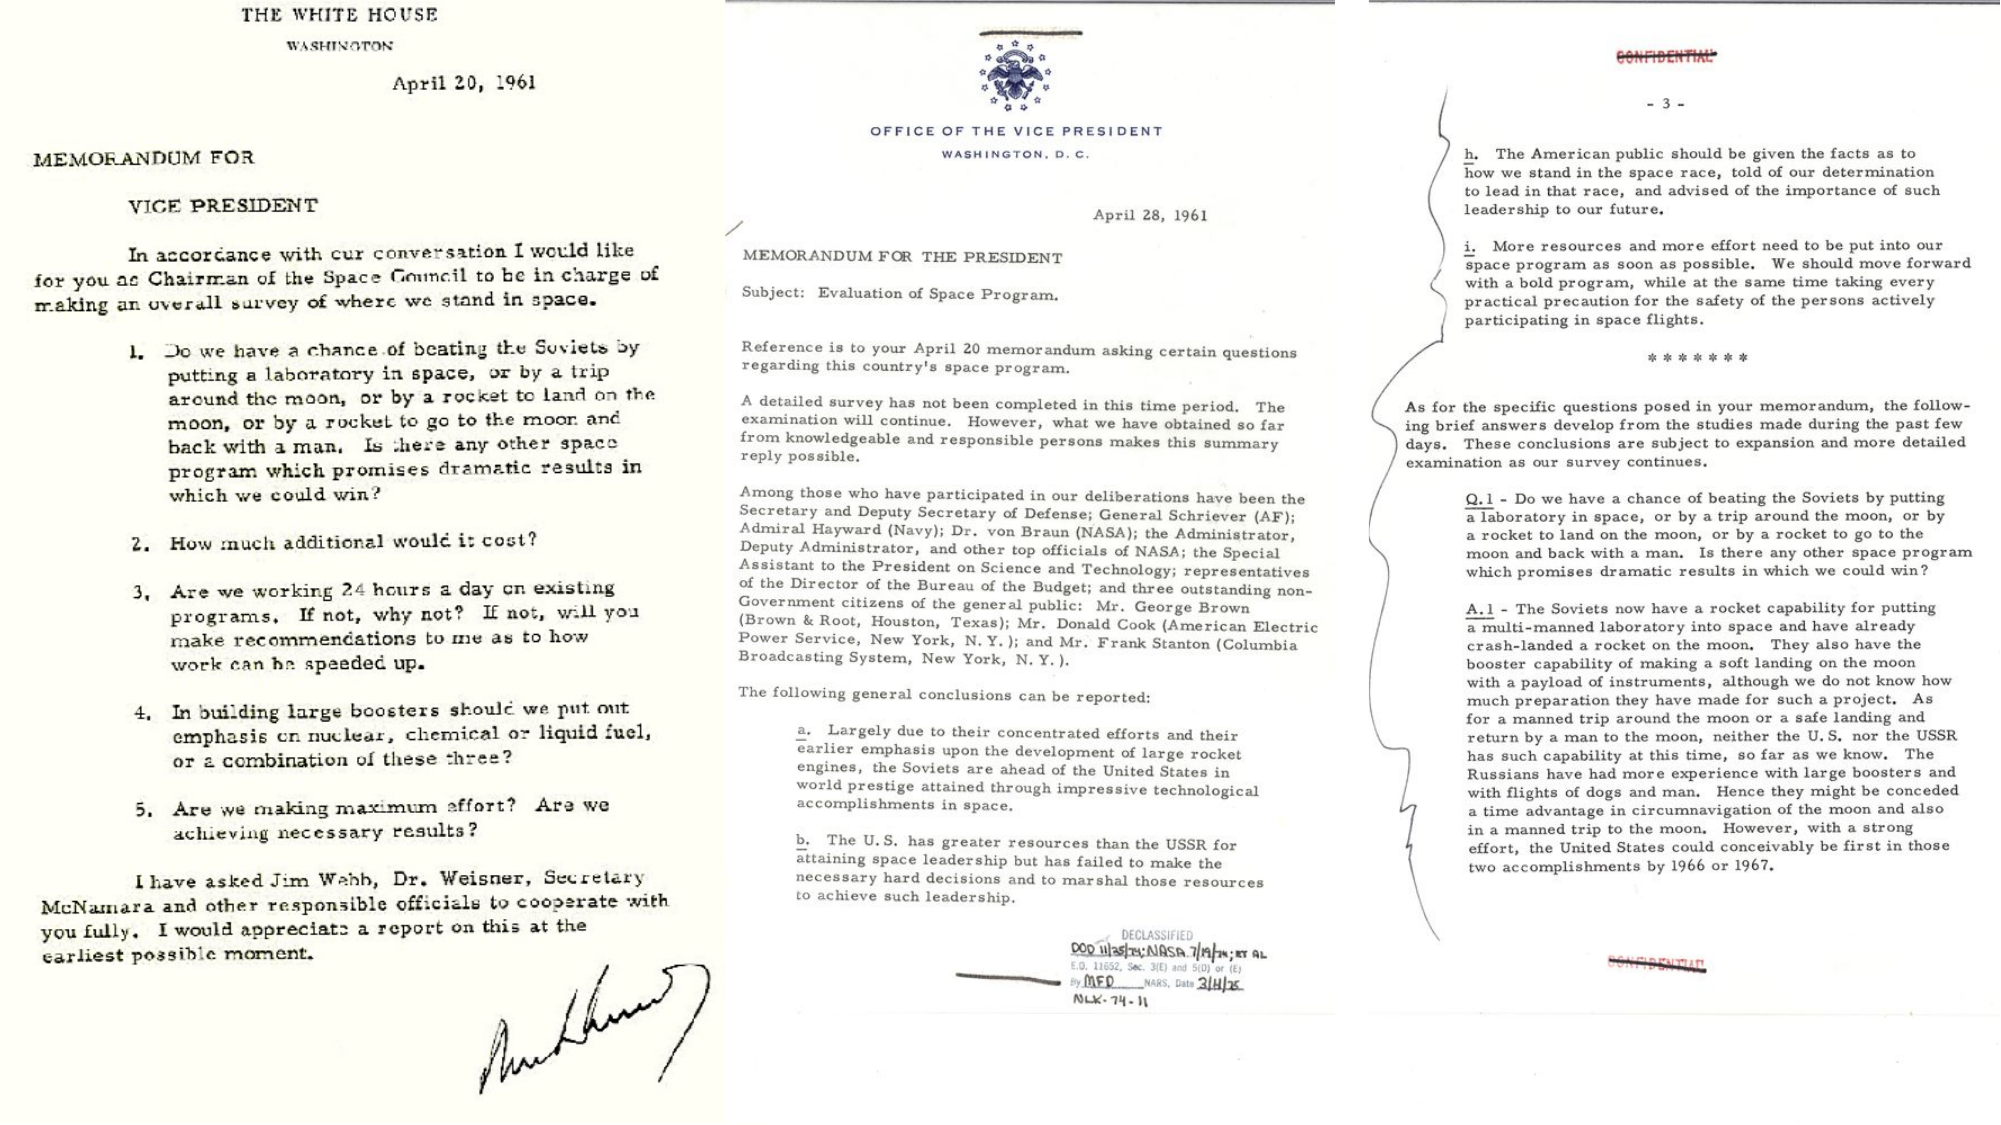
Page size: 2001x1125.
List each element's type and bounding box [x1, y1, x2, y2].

picture [1368, 0, 2000, 1125]
text_box [0, 0, 725, 1124]
picture [725, 0, 1335, 1124]
